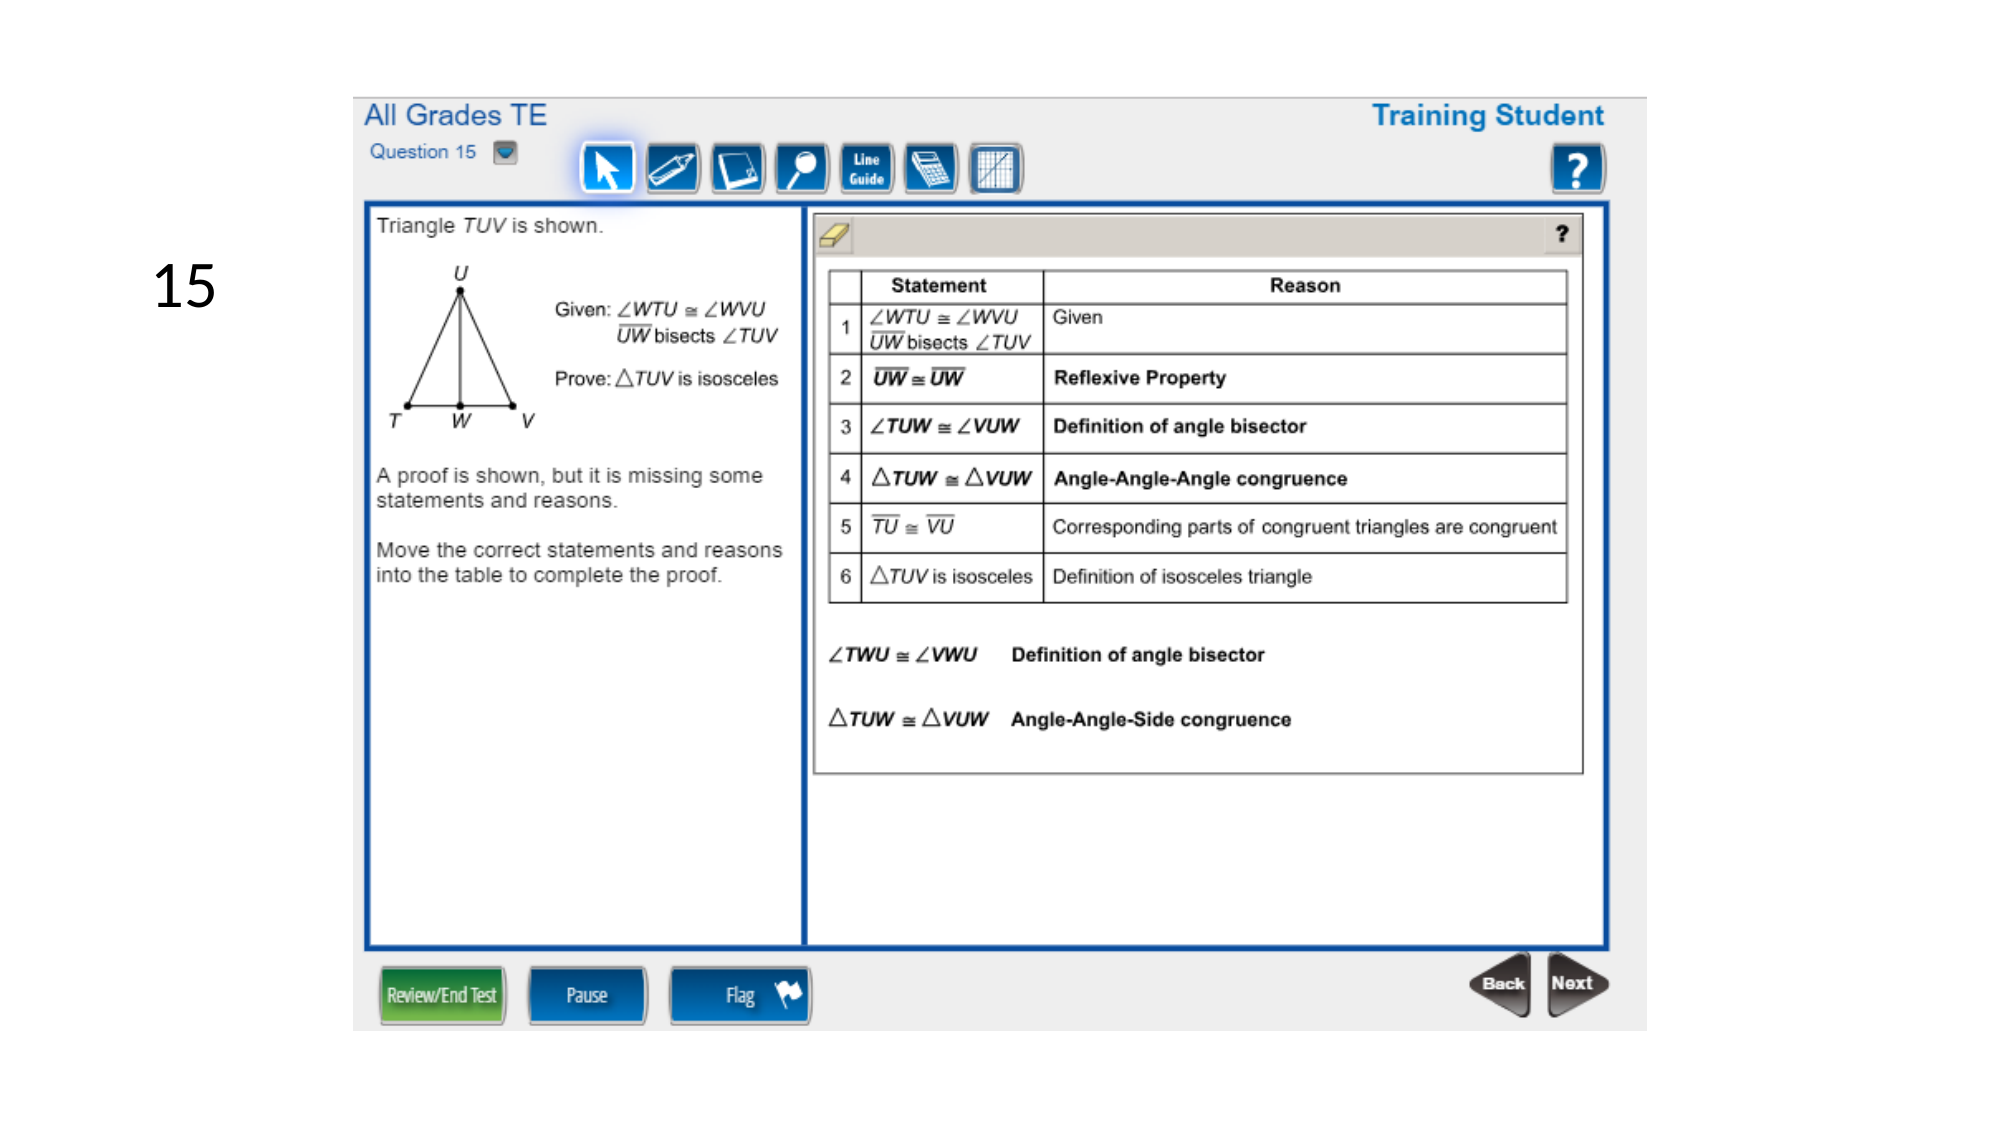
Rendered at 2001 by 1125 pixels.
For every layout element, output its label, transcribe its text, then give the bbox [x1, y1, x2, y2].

picture [353, 94, 1647, 1031]
text_box 15 [135, 233, 234, 329]
